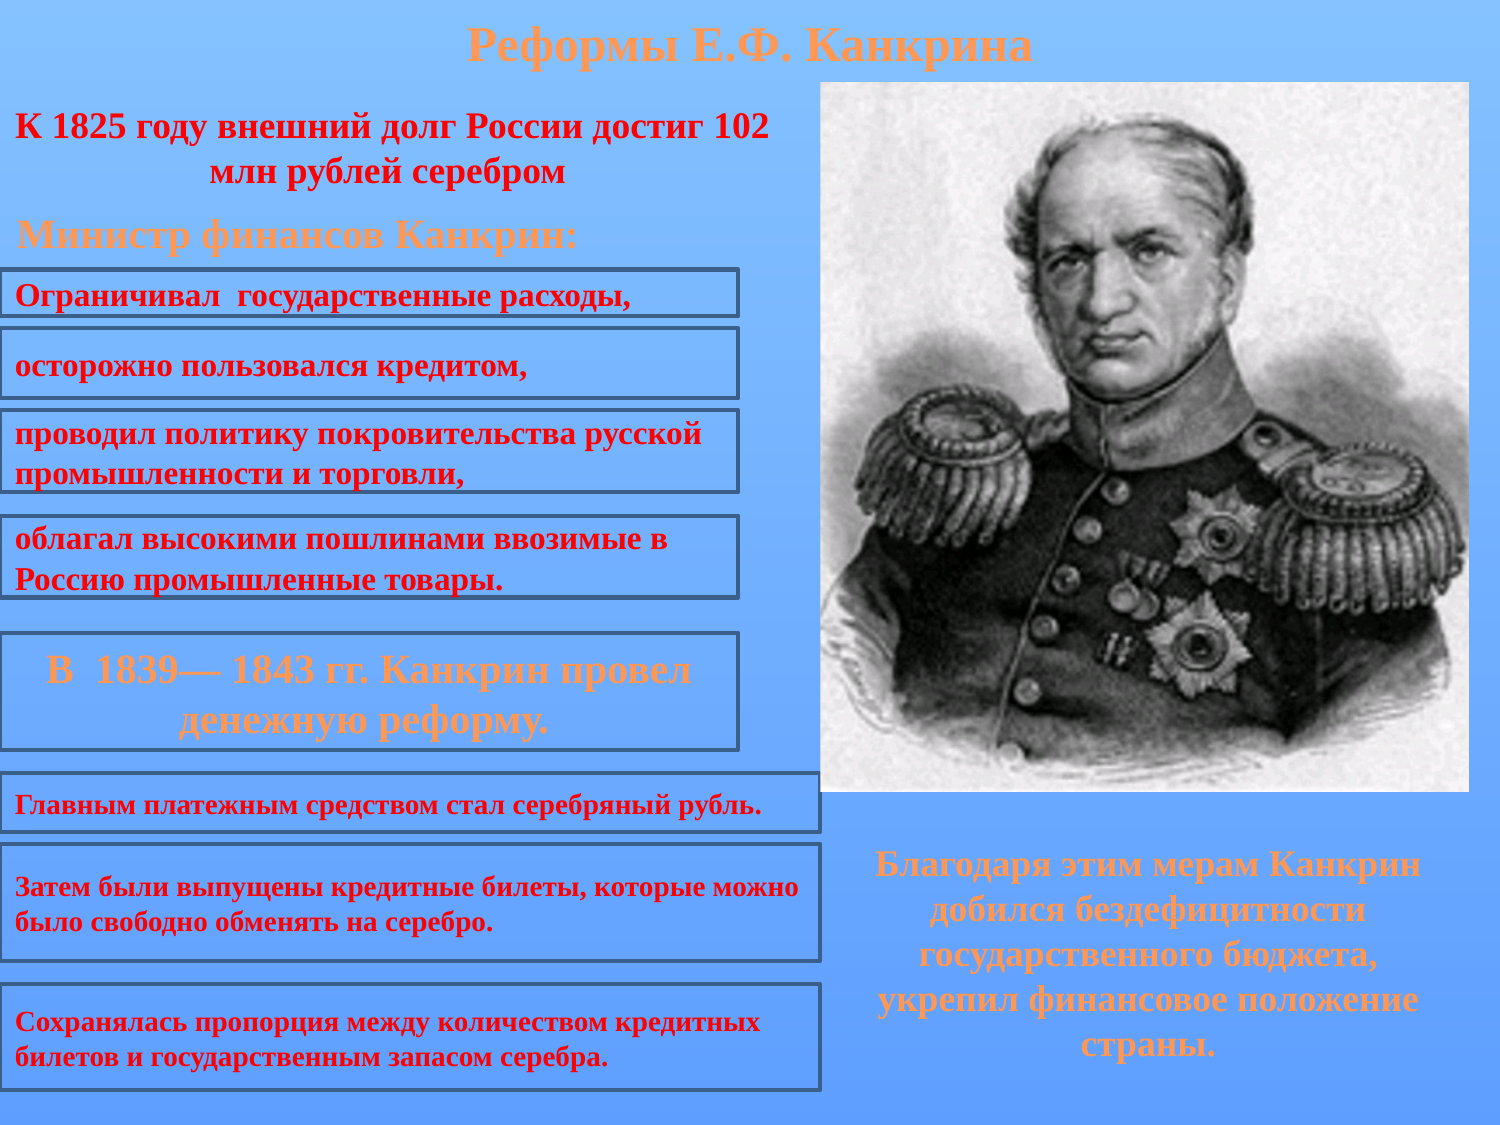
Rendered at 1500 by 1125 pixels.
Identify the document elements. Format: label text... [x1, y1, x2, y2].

text_box Министр финансов Канкрин: [2, 199, 605, 264]
text_box К 1825 году внешний долг России достиг 102 млн рублей серебром [0, 93, 786, 199]
picture [820, 81, 1470, 792]
text_box Затем были выпущены кредитные билеты, которые можно было свободно обменять на серебро. [0, 842, 822, 963]
text_box Главным платежным средством стал серебряный рубль. [0, 771, 822, 834]
text_box Сохранялась пропорция между количеством кредитных билетов и государственным запасом серебра. [0, 982, 822, 1092]
text_box В 1839— 1843 гг. Канкрин провел денежную реформу. [0, 631, 740, 752]
text_box проводил политику покровительства русской промышленности и торговли, [0, 408, 740, 494]
text_box облагал высокими пошлинами ввозимые в Россию промышленные товары. [0, 514, 740, 600]
text_box Благодаря этим мерам Канкрин добился бездефицитности государственного бюджета, укрепил финансовое положение страны. [831, 831, 1465, 1072]
text_box Ограничивал государственные расходы, [0, 267, 740, 318]
text_box Реформы Е.Ф. Канкрина [0, 0, 1500, 84]
text_box осторожно пользовался кредитом, [0, 326, 740, 400]
